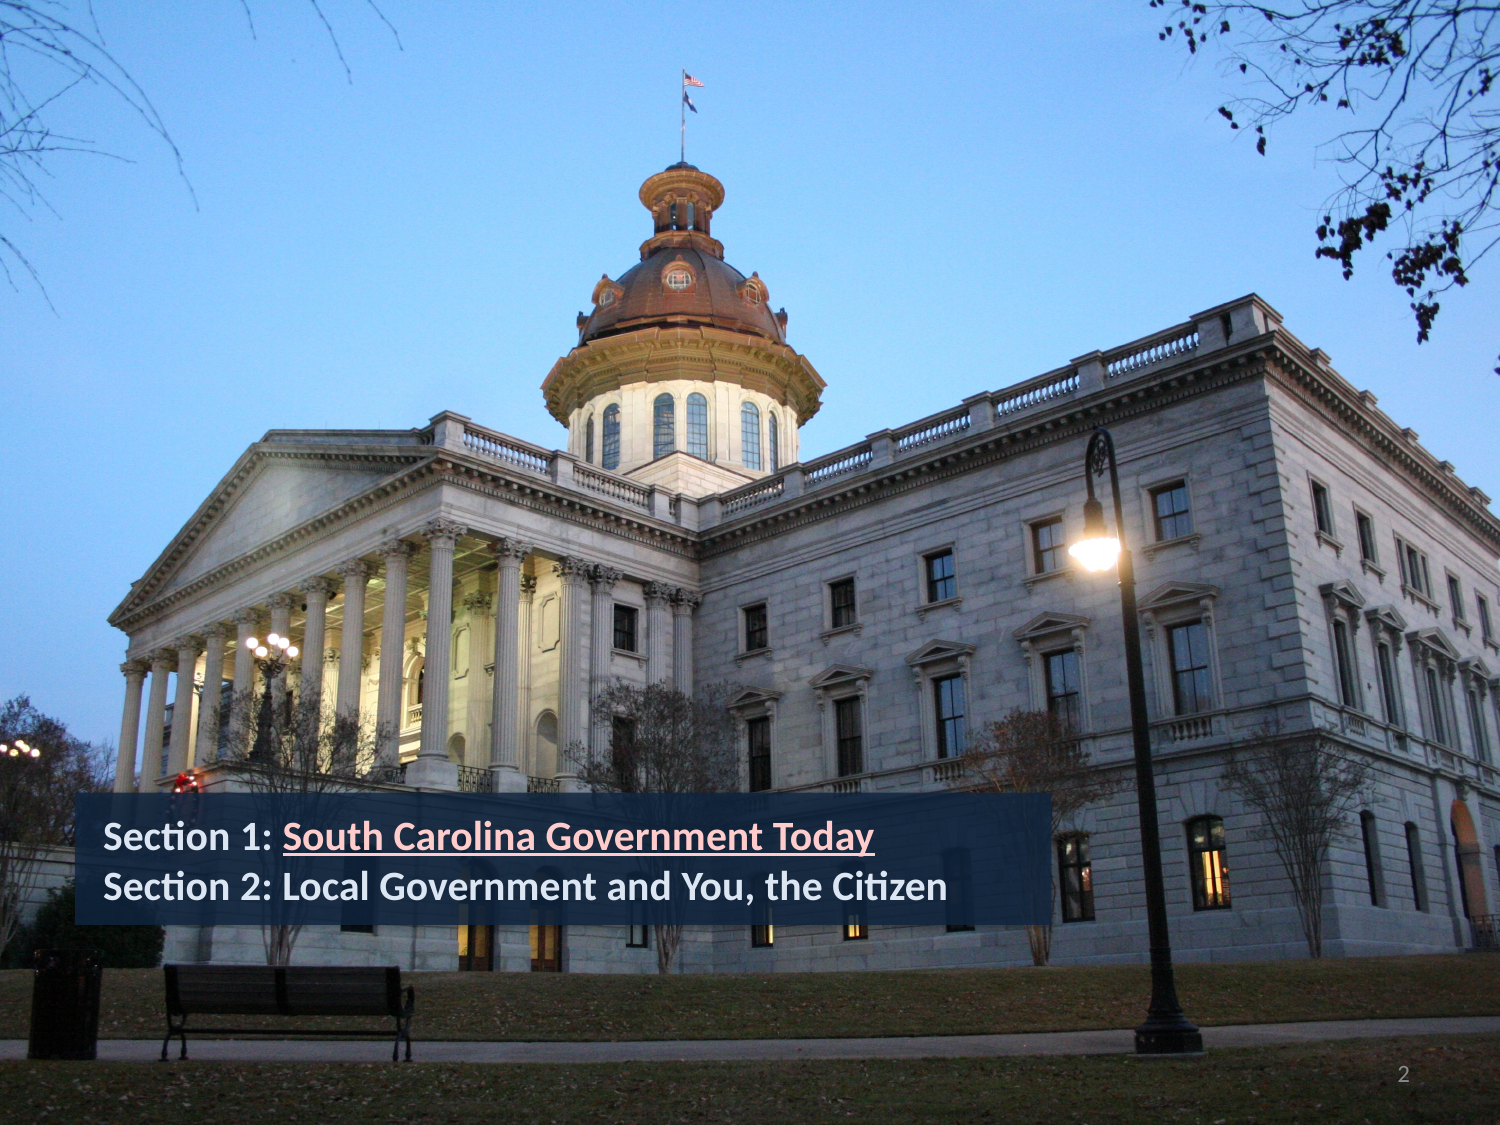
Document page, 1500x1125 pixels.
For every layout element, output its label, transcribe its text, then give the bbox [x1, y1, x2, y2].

slide_number 2 [1074, 1042, 1425, 1103]
picture [0, 0, 1500, 1125]
text_box [74, 792, 1052, 925]
text_box Section 1: South Carolina Government Today Section 2: Local Government and You, the Citizen [88, 801, 1039, 917]
